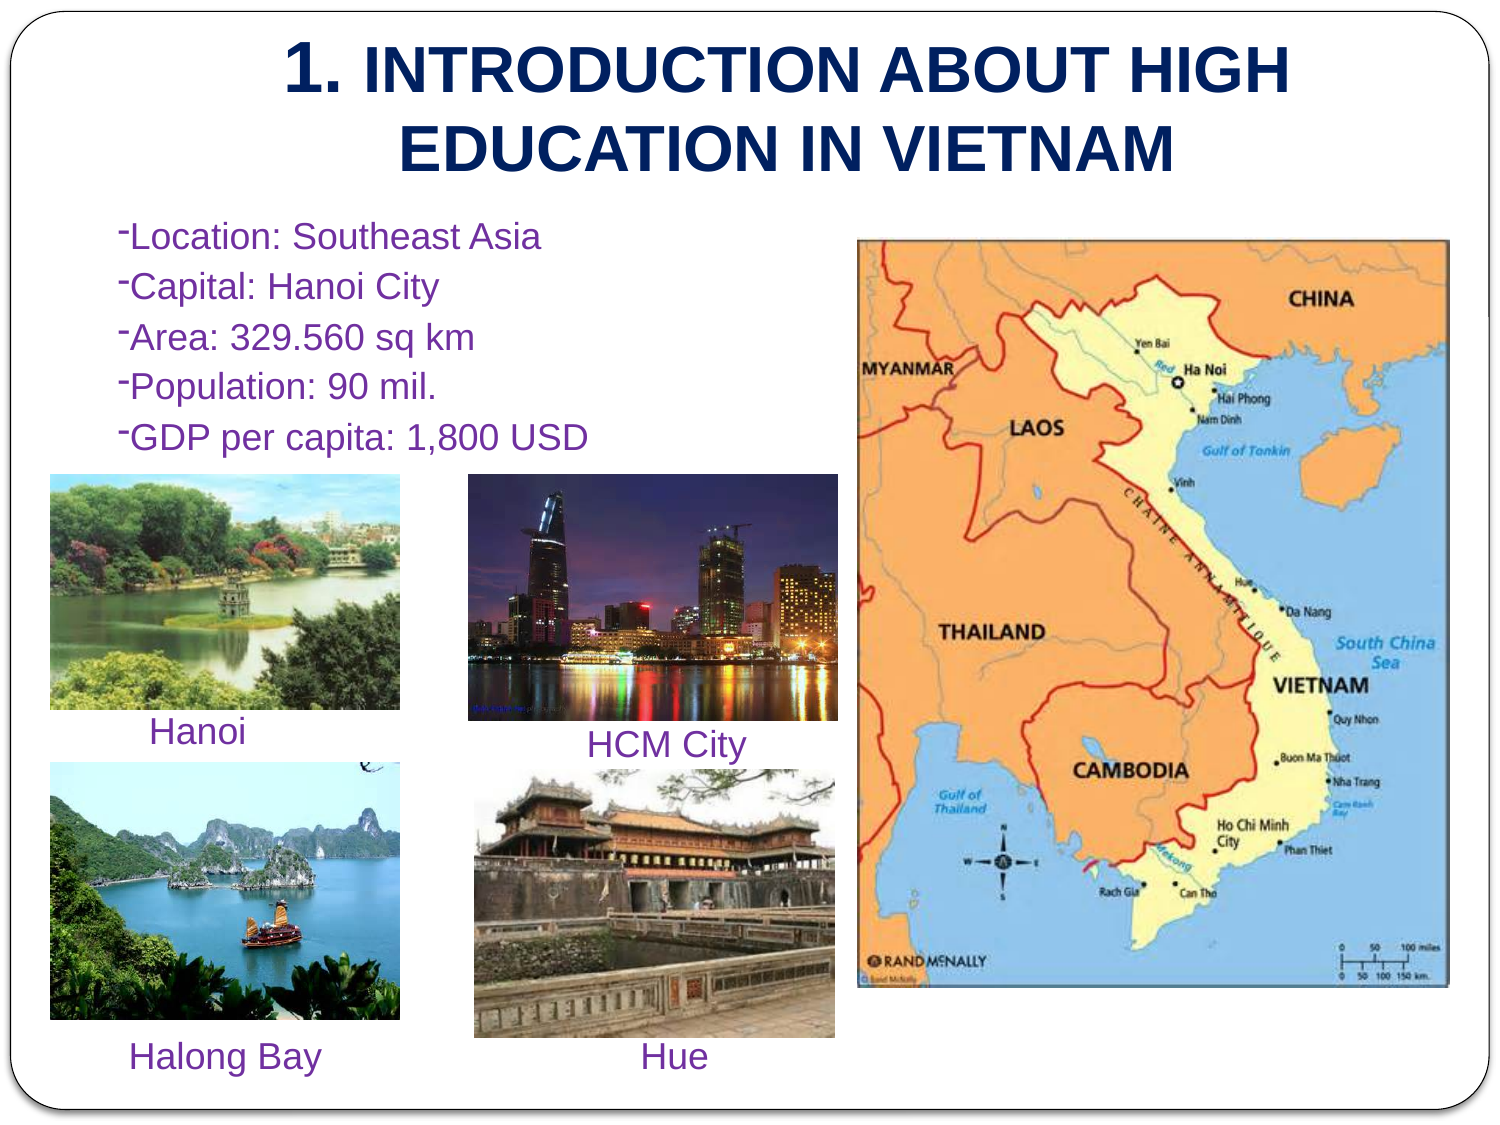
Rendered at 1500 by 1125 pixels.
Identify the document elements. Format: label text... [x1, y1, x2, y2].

picture [49, 762, 401, 1020]
picture [857, 237, 1451, 988]
picture [474, 768, 835, 1038]
picture [49, 474, 401, 710]
text_box HCM City [571, 730, 762, 767]
text_box Halong Bay [113, 1029, 337, 1085]
text_box Hue [625, 1046, 724, 1085]
title 1. INTRODUCTION ABOUT HIGH EDUCATION IN VIETNAM [150, 12, 1425, 200]
picture [468, 474, 838, 722]
text_box Hanoi [134, 719, 262, 760]
text_box Location: Southeast Asia Capital: Hanoi City Area: 329.560 sq km Population: 90 mil. GDP per capita: 1,800 USD [102, 200, 605, 465]
